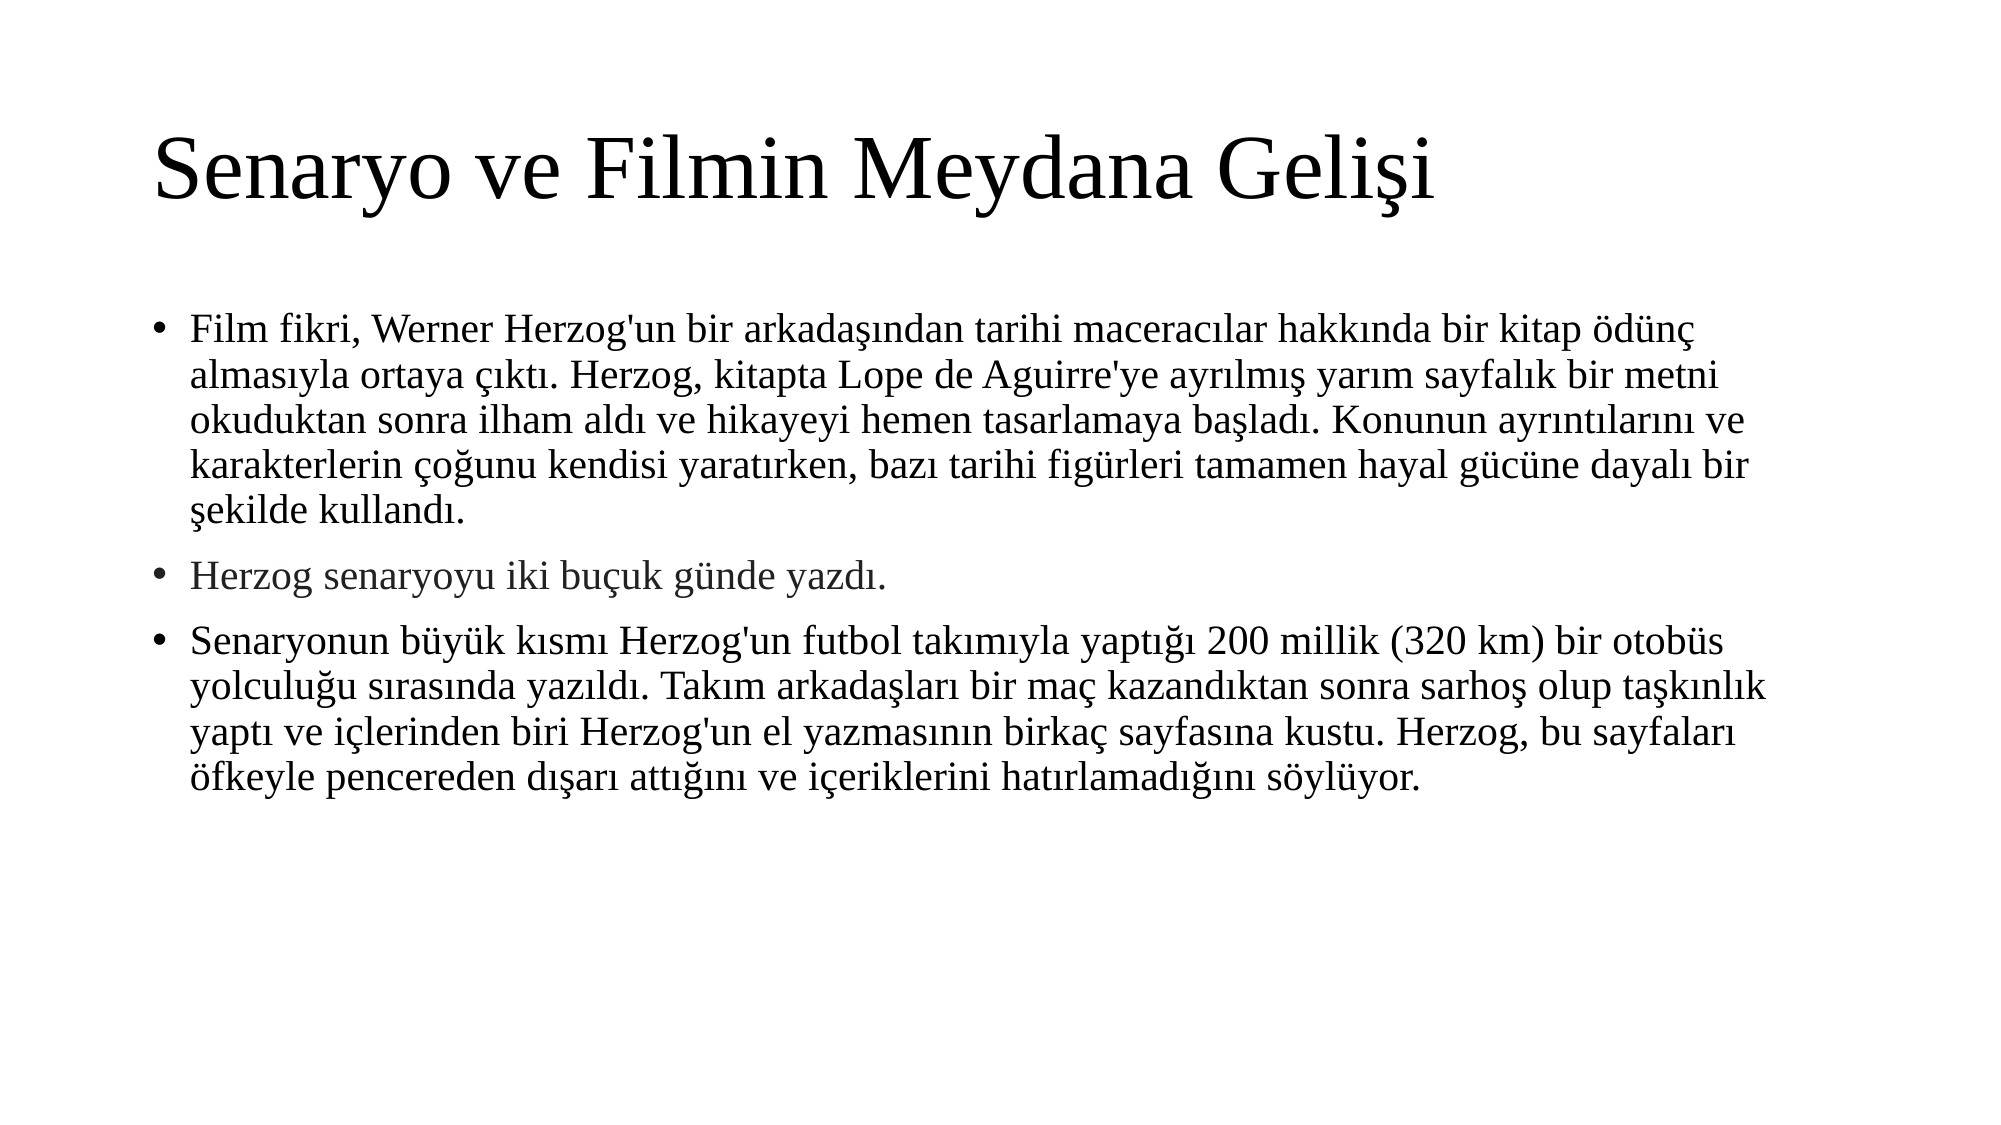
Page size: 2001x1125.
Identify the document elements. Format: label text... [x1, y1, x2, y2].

title Senaryo ve Filmin Meydana Gelişi [137, 59, 1863, 278]
list Film fikri, Werner Herzog'un bir arkadaşından tarihi maceracılar hakkında bir kitap ödünç almasıyla ortaya çıktı. Herzog, kitapta Lope de Aguirre'ye ayrılmış yarım sayfalık bir metni okuduktan sonra ilham aldı ve hikayeyi hemen tasarlamaya başladı. Konunun ayrıntılarını ve karakterlerin çoğunu kendisi yaratırken, bazı tarihi figürleri tamamen hayal gücüne dayalı bir şekilde kullandı. Herzog senaryoyu iki buçuk günde yazdı. Senaryonun büyük kısmı Herzog'un futbol takımıyla yaptığı 200 millik (320 km) bir otobüs yolculuğu sırasında yazıldı. Takım arkadaşları bir maç kazandıktan sonra sarhoş olup taşkınlık yaptı ve içlerinden biri Herzog'un el yazmasının birkaç sayfasına kustu. Herzog, bu sayfaları öfkeyle pencereden dışarı attığını ve içeriklerini hatırlamadığını söylüyor. [137, 299, 1863, 1014]
